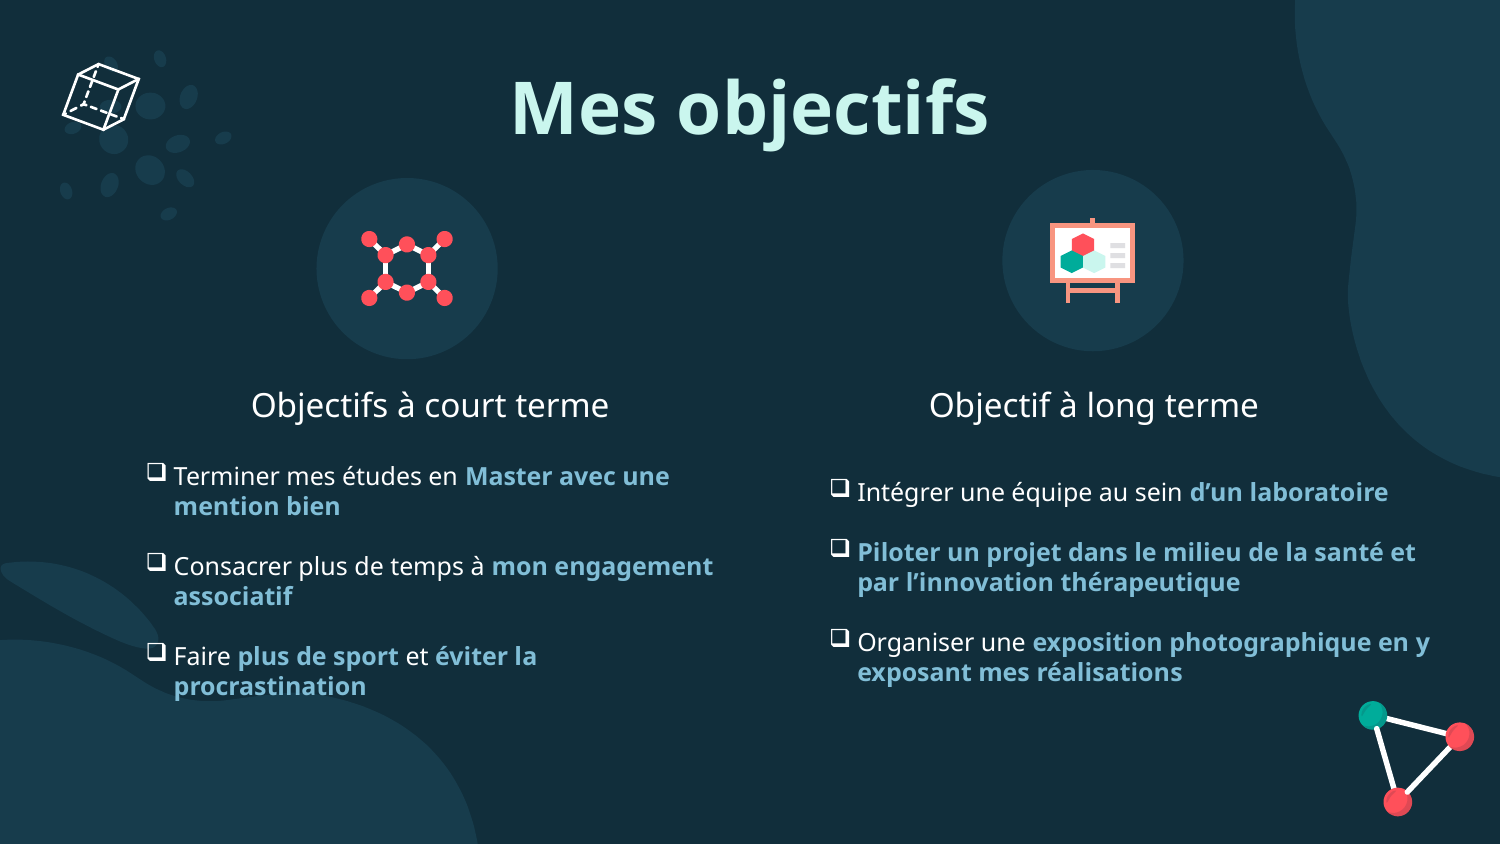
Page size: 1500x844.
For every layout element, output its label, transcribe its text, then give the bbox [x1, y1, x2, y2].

subtitle Terminer mes études en Master avec une mention bien Consacrer plus de temps à mon engagement associatif Faire plus de sport et éviter la procrastination [130, 421, 738, 739]
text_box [1050, 217, 1136, 304]
text_box Intégrer une équipe au sein d’un laboratoire Piloter un projet dans le milieu de la santé et par l’innovation thérapeutique Organiser une exposition photographique en y exposant mes réalisations [814, 521, 1447, 642]
text_box [1002, 169, 1184, 352]
title Objectif à long terme [855, 373, 1334, 434]
title Objectifs à court terme [191, 373, 670, 421]
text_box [361, 230, 453, 307]
title Mes objectifs [118, 67, 1382, 143]
text_box [316, 177, 498, 360]
